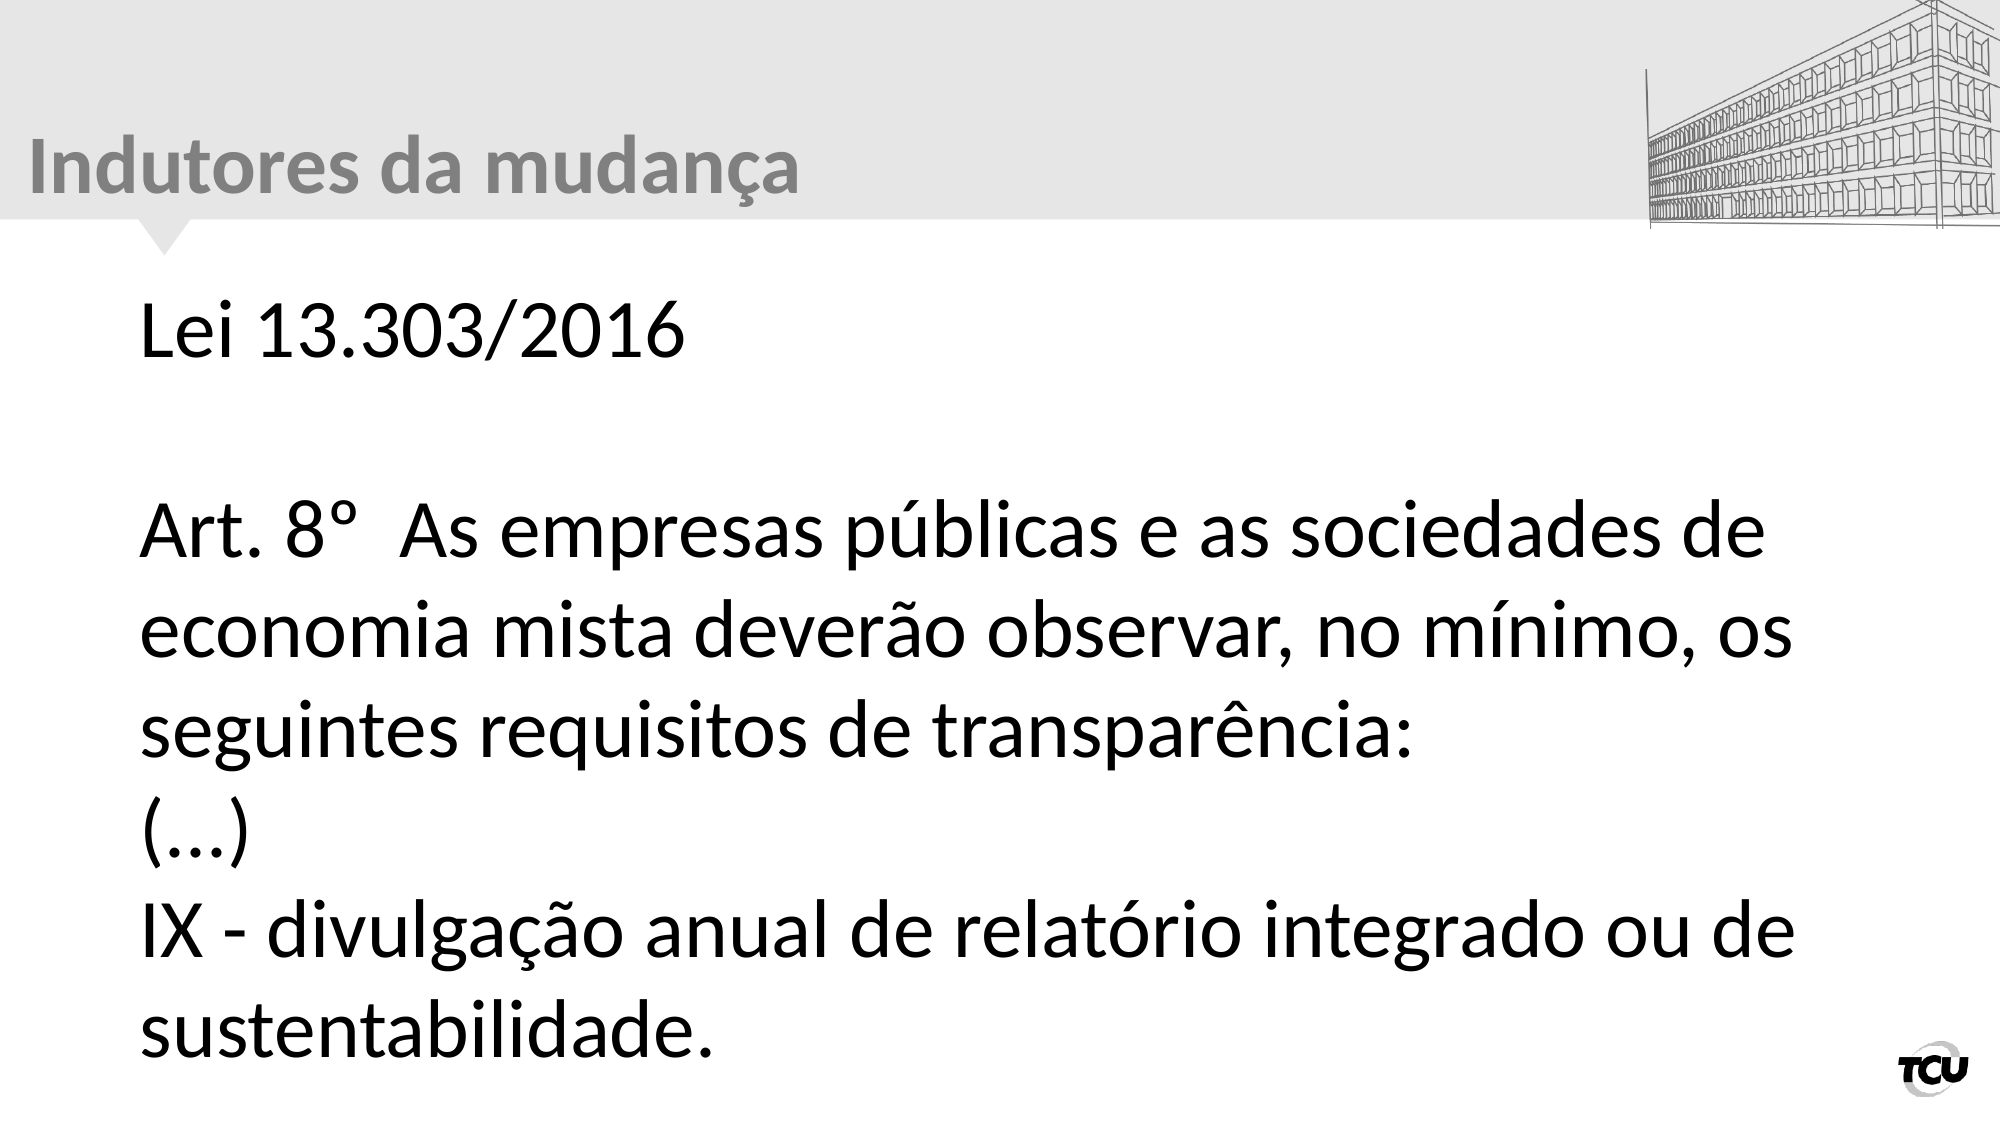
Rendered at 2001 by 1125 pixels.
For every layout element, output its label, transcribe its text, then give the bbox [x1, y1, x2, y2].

title Indutores da mudança [12, 40, 1626, 220]
text_box Lei 13.303/2016 Art. 8º As empresas públicas e as sociedades de economia mista deverão observar, no mínimo, os seguintes requisitos de transparência: (...) IX - divulgação anual de relatório integrado ou de sustentabilidade. [125, 266, 1843, 1082]
picture [1883, 1028, 1982, 1112]
picture [0, 0, 2000, 229]
